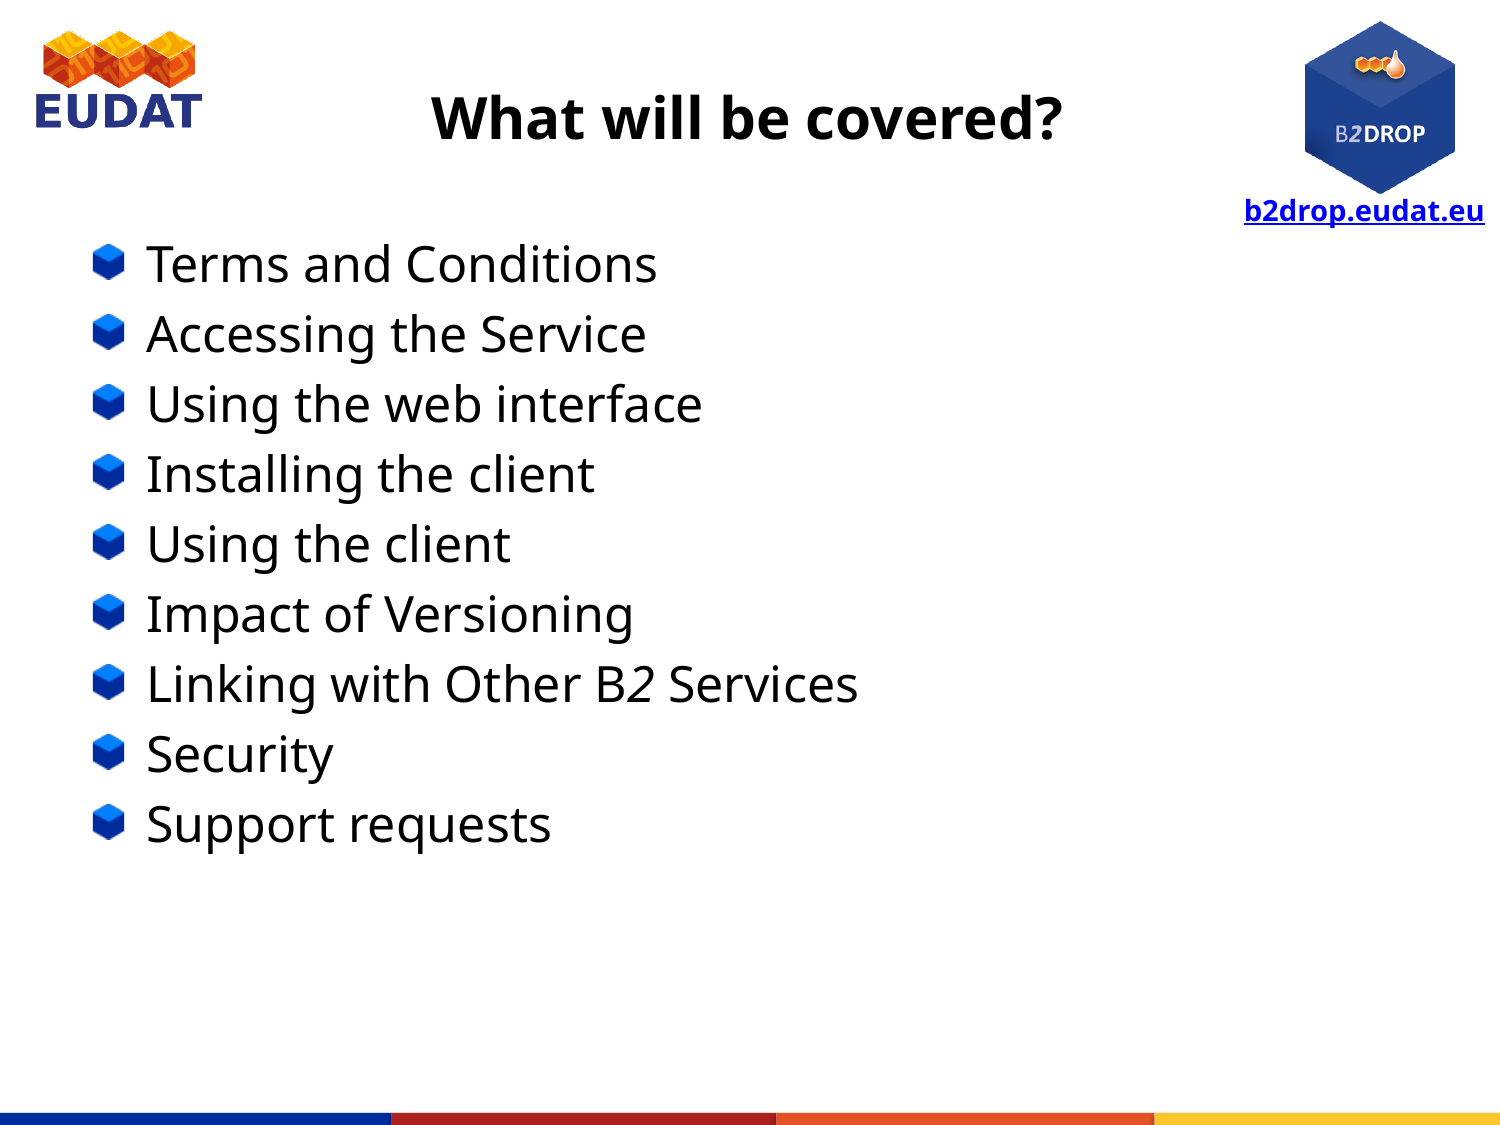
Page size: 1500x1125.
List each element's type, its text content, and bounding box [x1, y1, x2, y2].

picture [90, 244, 126, 280]
picture [90, 384, 126, 420]
picture [90, 804, 126, 840]
picture [1305, 20, 1455, 194]
picture [90, 664, 126, 700]
list Terms and Conditions Accessing the Service Using the web interface Installing the client Using the client Impact of Versioning Linking with Other B2 Services Security Support requests [75, 224, 1425, 968]
picture [90, 594, 126, 630]
picture [90, 454, 126, 490]
picture [8, 0, 210, 161]
title What will be covered? [212, 45, 1282, 188]
picture [90, 734, 126, 770]
picture [90, 314, 126, 350]
picture [90, 524, 126, 560]
